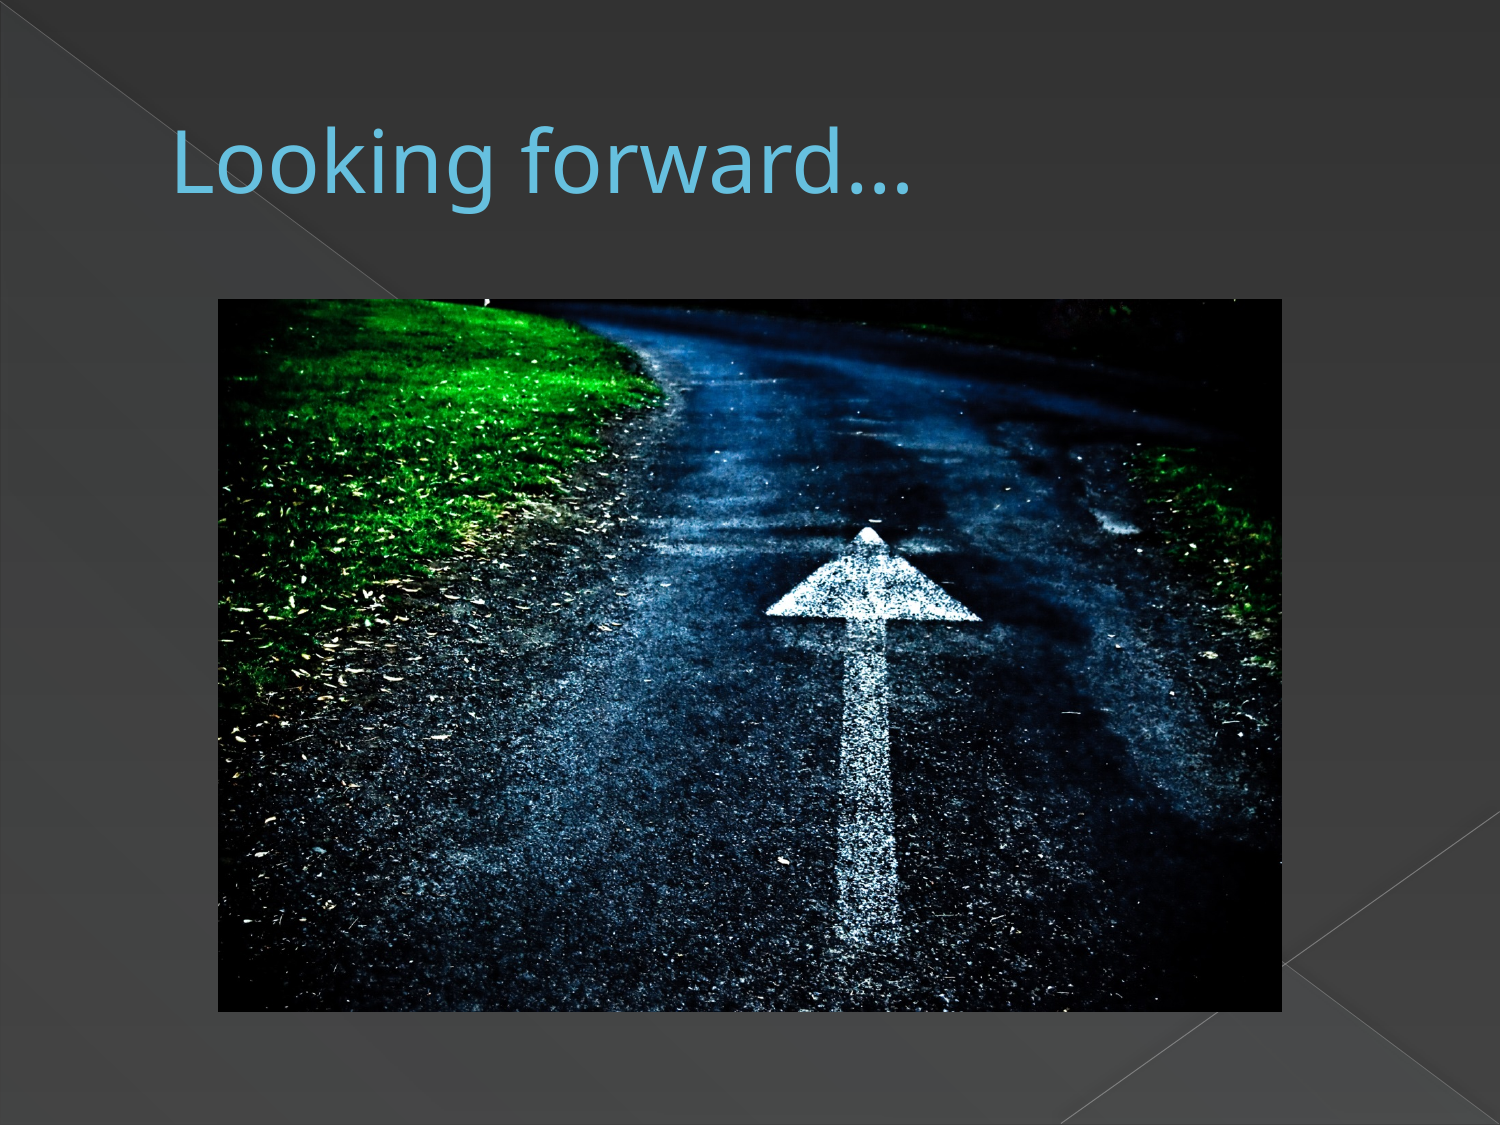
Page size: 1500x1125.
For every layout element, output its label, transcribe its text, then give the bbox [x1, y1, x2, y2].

picture [218, 299, 1282, 1012]
title Looking forward… [75, 43, 1425, 274]
